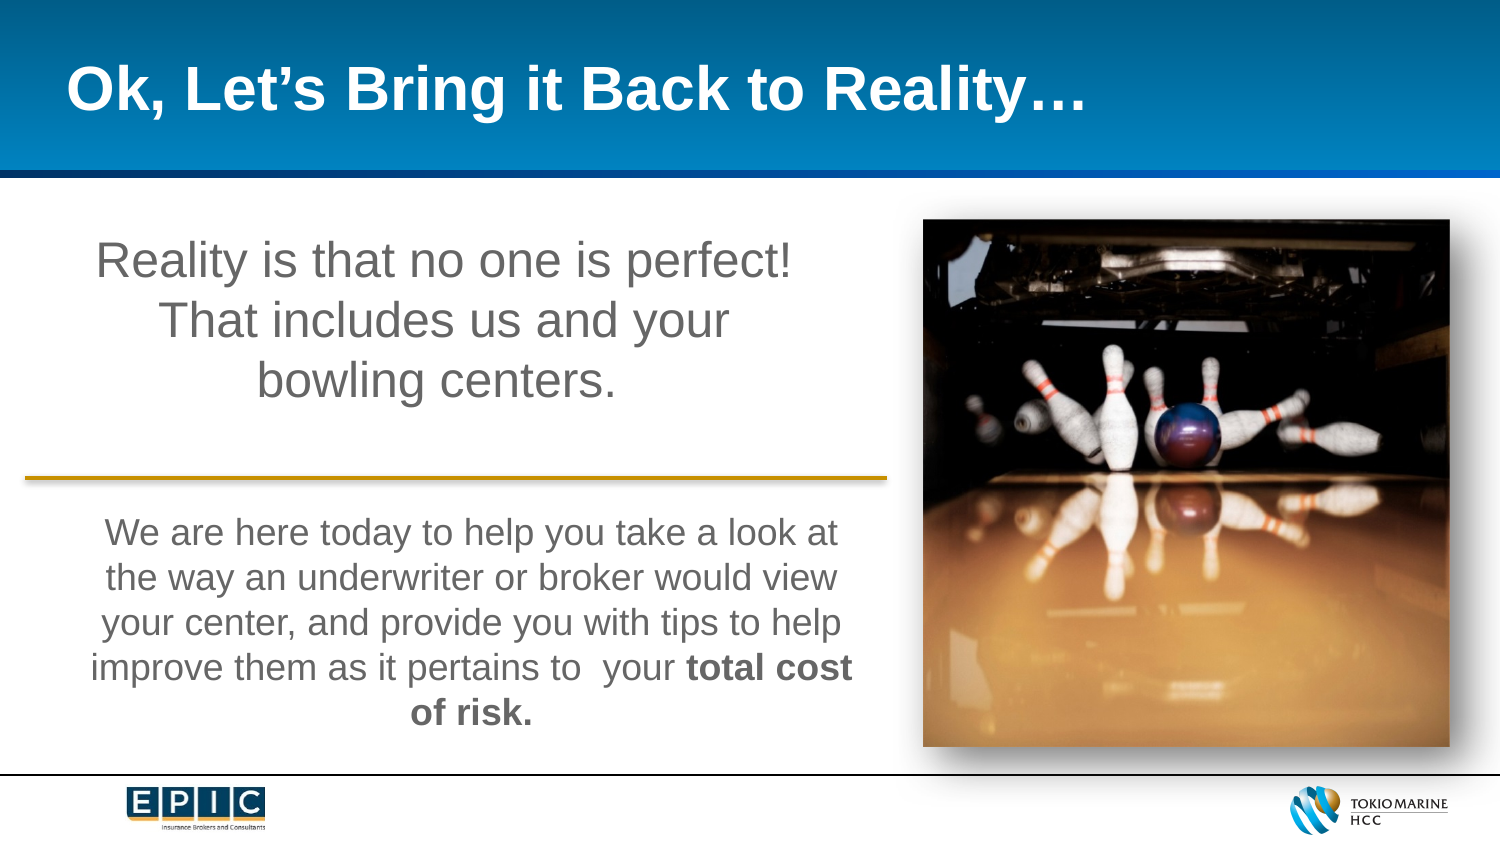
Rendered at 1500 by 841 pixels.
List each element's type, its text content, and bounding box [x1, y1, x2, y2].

text_box Reality is that no one is perfect! That includes us and your bowling centers. [69, 219, 820, 415]
picture [124, 783, 266, 833]
text_box We are here today to help you take a look at the way an underwriter or broker would view your center, and provide you with tips to help improve them as it pertains to your total cost of risk. [62, 500, 881, 741]
text_box Ok, Let’s Bring it Back to Reality… [0, 0, 1500, 170]
picture [923, 219, 1451, 747]
